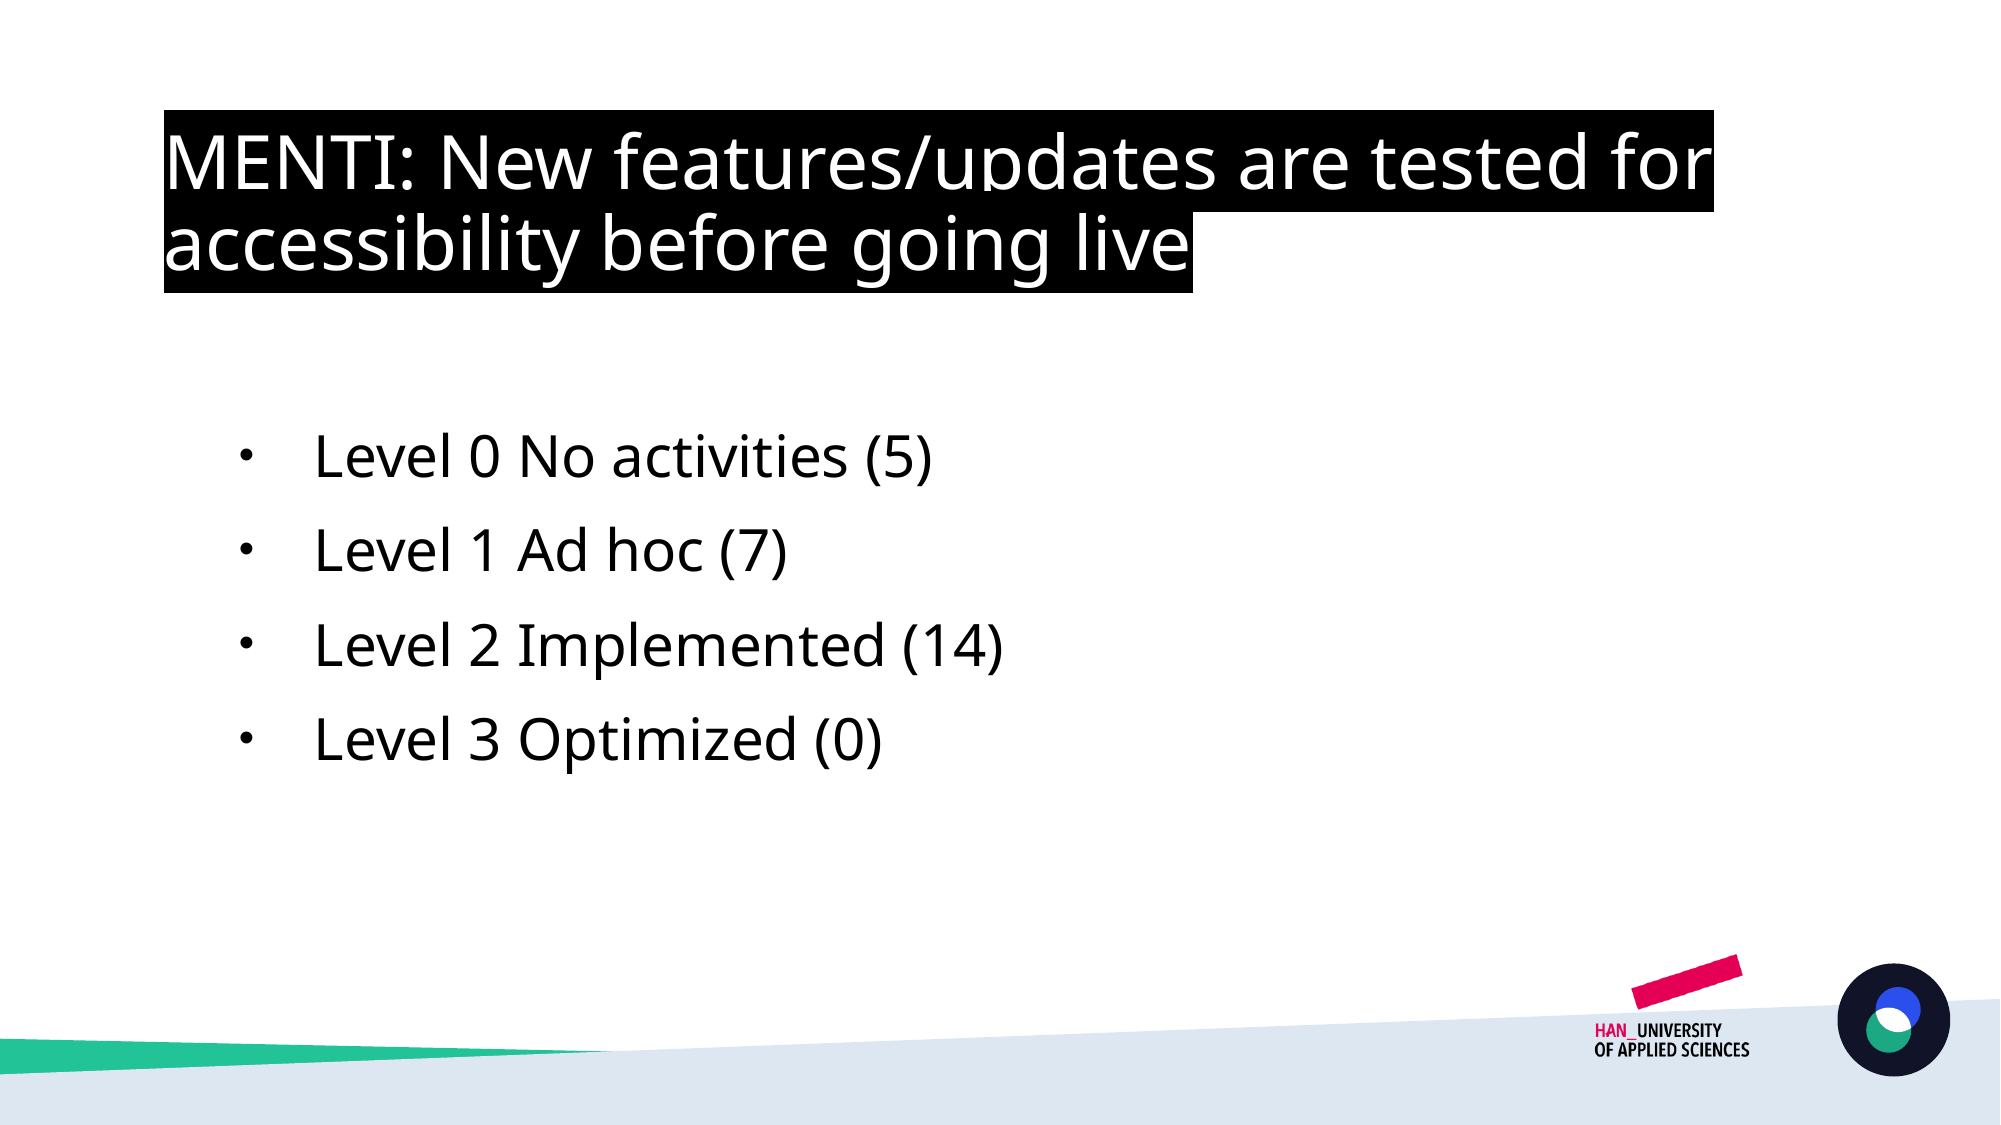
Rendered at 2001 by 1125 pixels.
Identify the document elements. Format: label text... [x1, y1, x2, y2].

picture [1566, 924, 1778, 1086]
title MENTI: New features/updates are tested for accessibility before going live [164, 125, 1836, 289]
text_box Level 0 No activities (5) Level 1 Ad hoc (7) Level 2 Implemented (14) Level 3 Optimized (0) [163, 394, 1089, 947]
